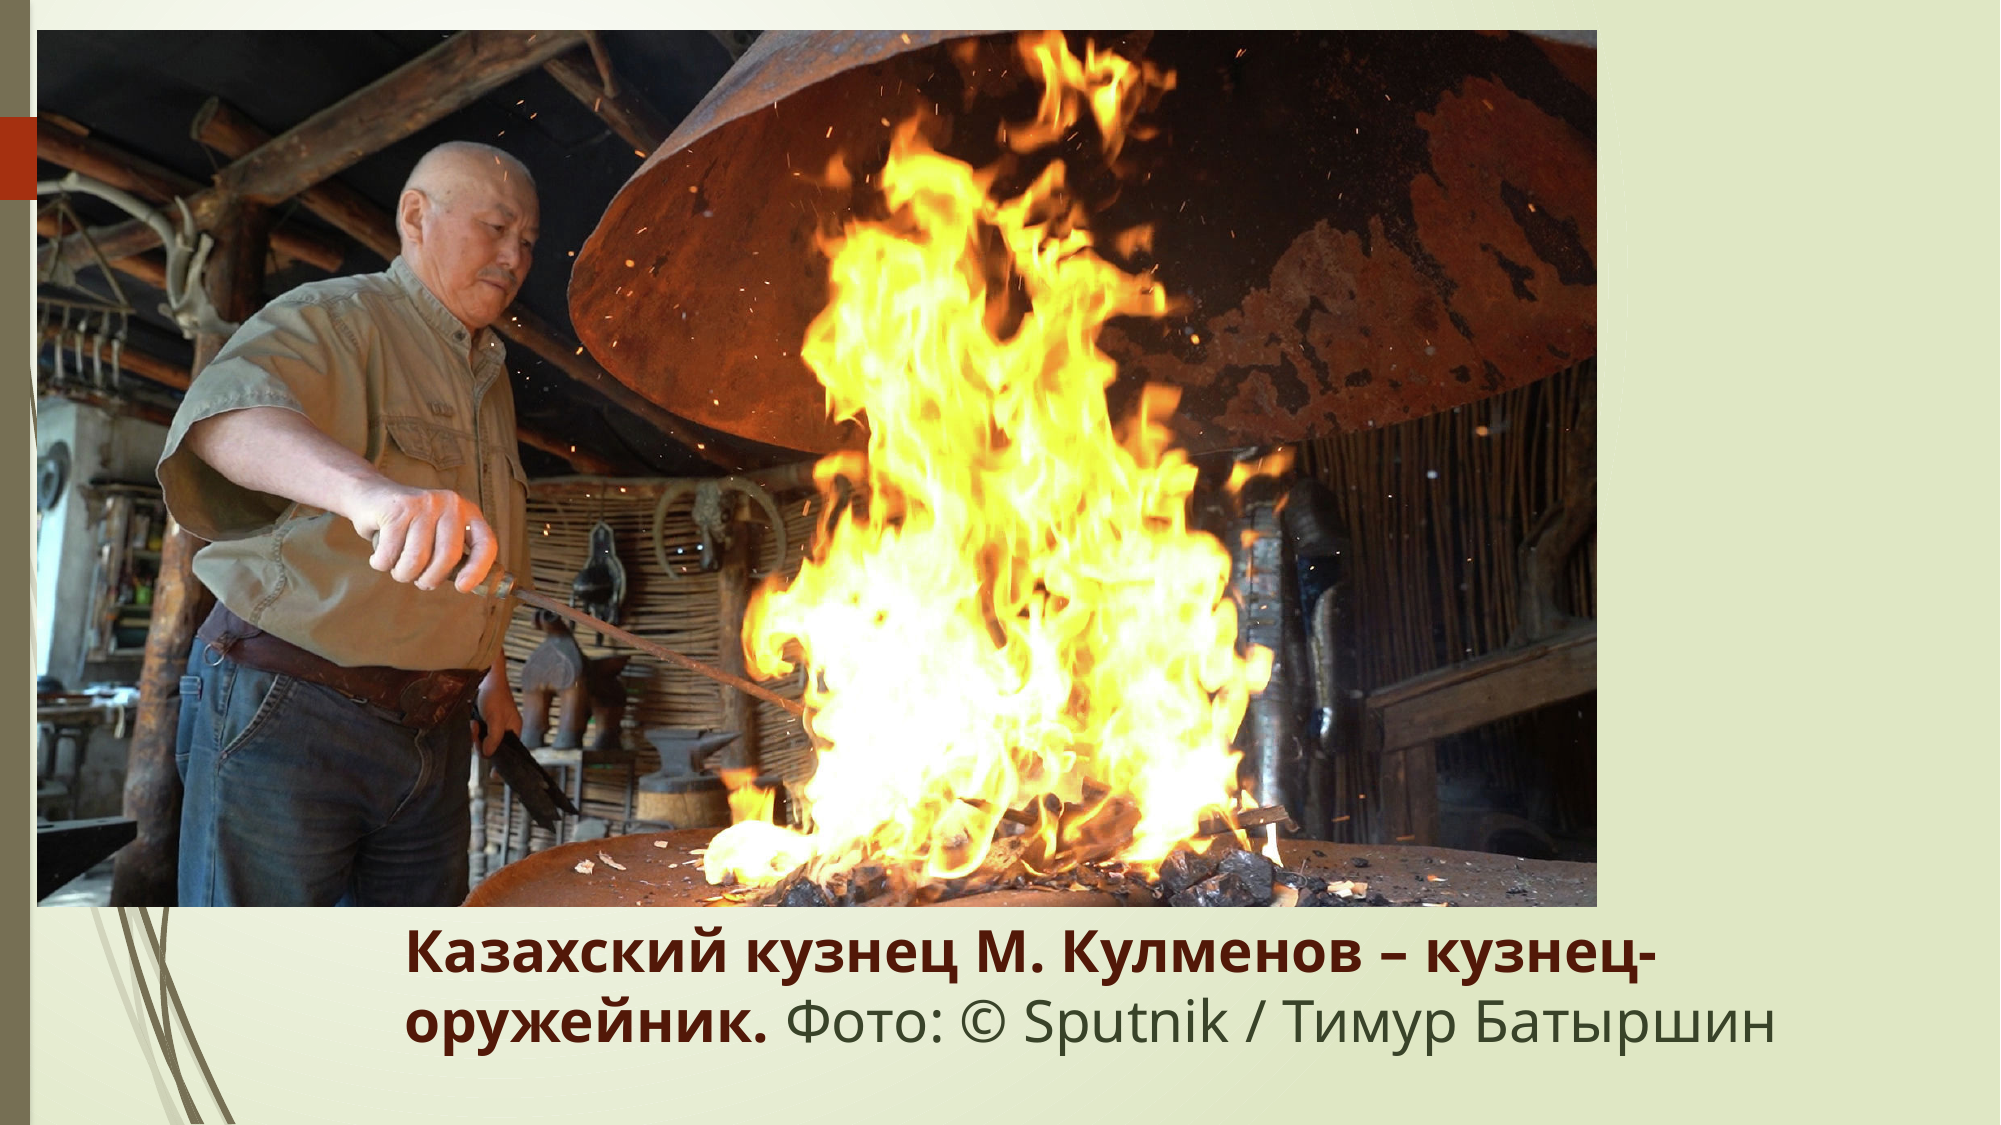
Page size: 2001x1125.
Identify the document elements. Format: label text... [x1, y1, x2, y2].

title Казахский кузнец М. Кулменов – кузнец-оружейник. Фото: © Sputnik / Тимур Батыршин [389, 906, 1949, 1095]
picture [37, 30, 1597, 907]
